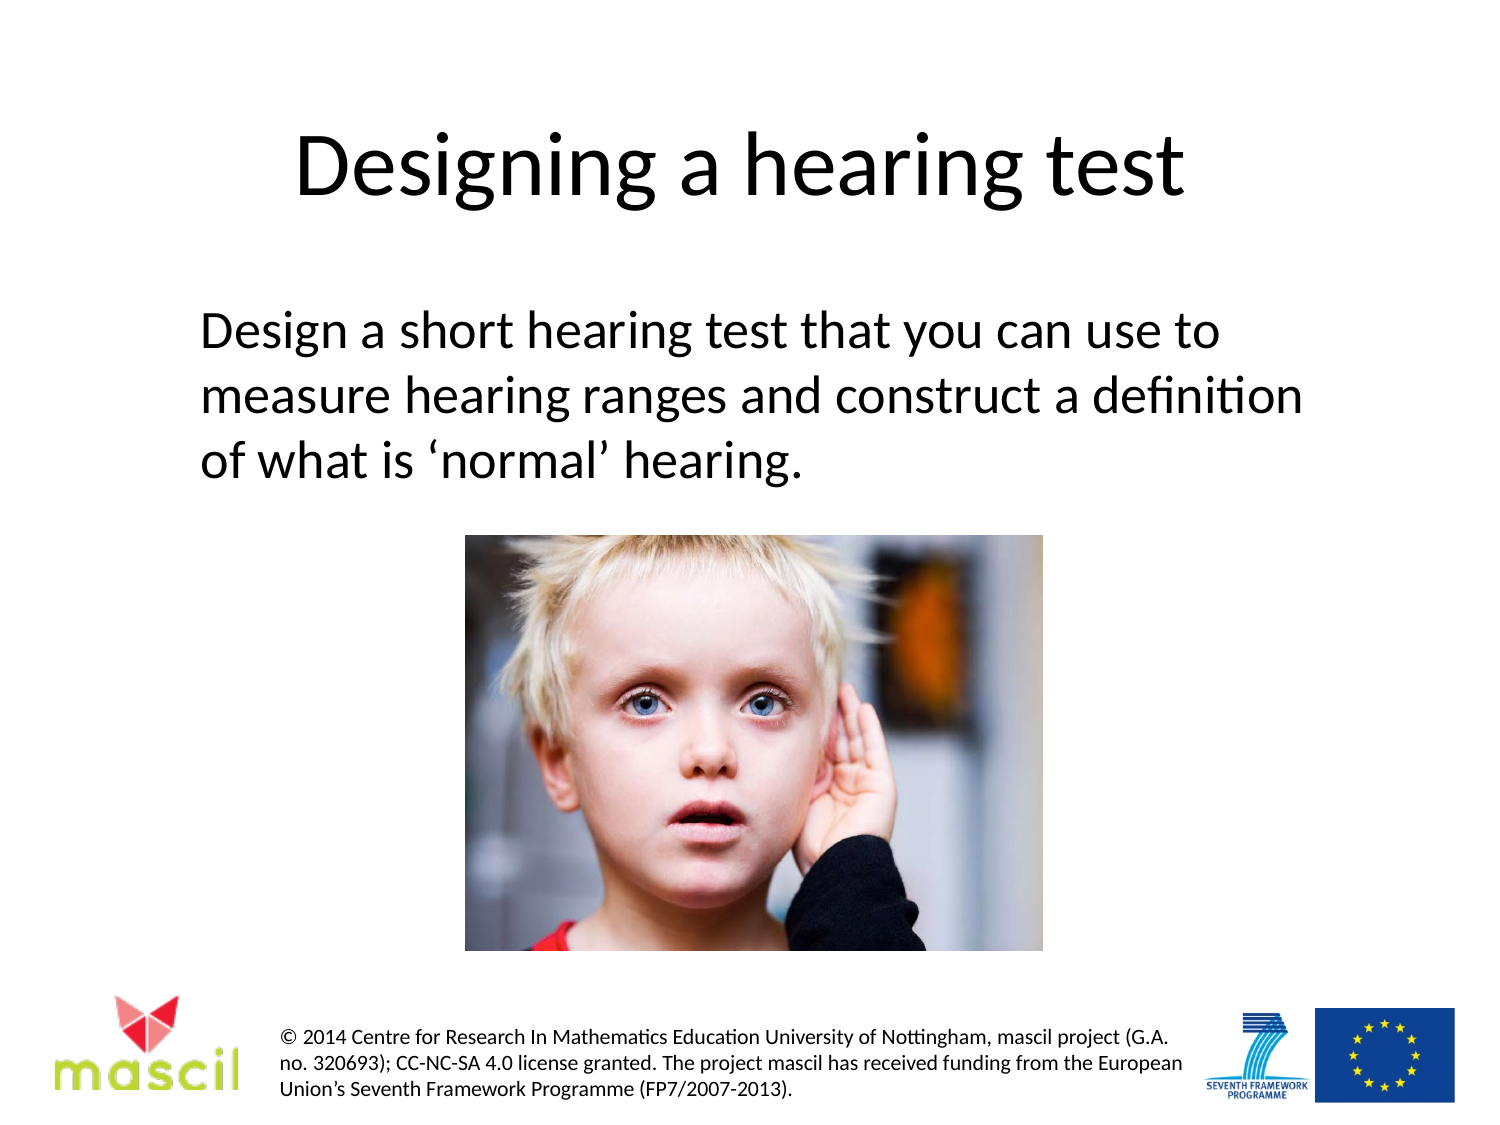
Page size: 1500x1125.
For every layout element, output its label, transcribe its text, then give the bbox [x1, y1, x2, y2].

text_box © 2014 Centre for Research In Mathematics Education University of Nottingham, mascil project (G.A. no. 320693); CC-NC-SA 4.0 license granted. The project mascil has received funding from the European Union’s Seventh Framework Programme (FP7/2007-2013). [264, 1014, 1201, 1109]
picture [1198, 1008, 1455, 1104]
text_box Design a short hearing test that you can use to measure hearing ranges and construct a definition of what is ‘normal’ hearing. [186, 287, 1322, 498]
picture [464, 535, 1043, 951]
title Designing a hearing test [203, 65, 1280, 253]
